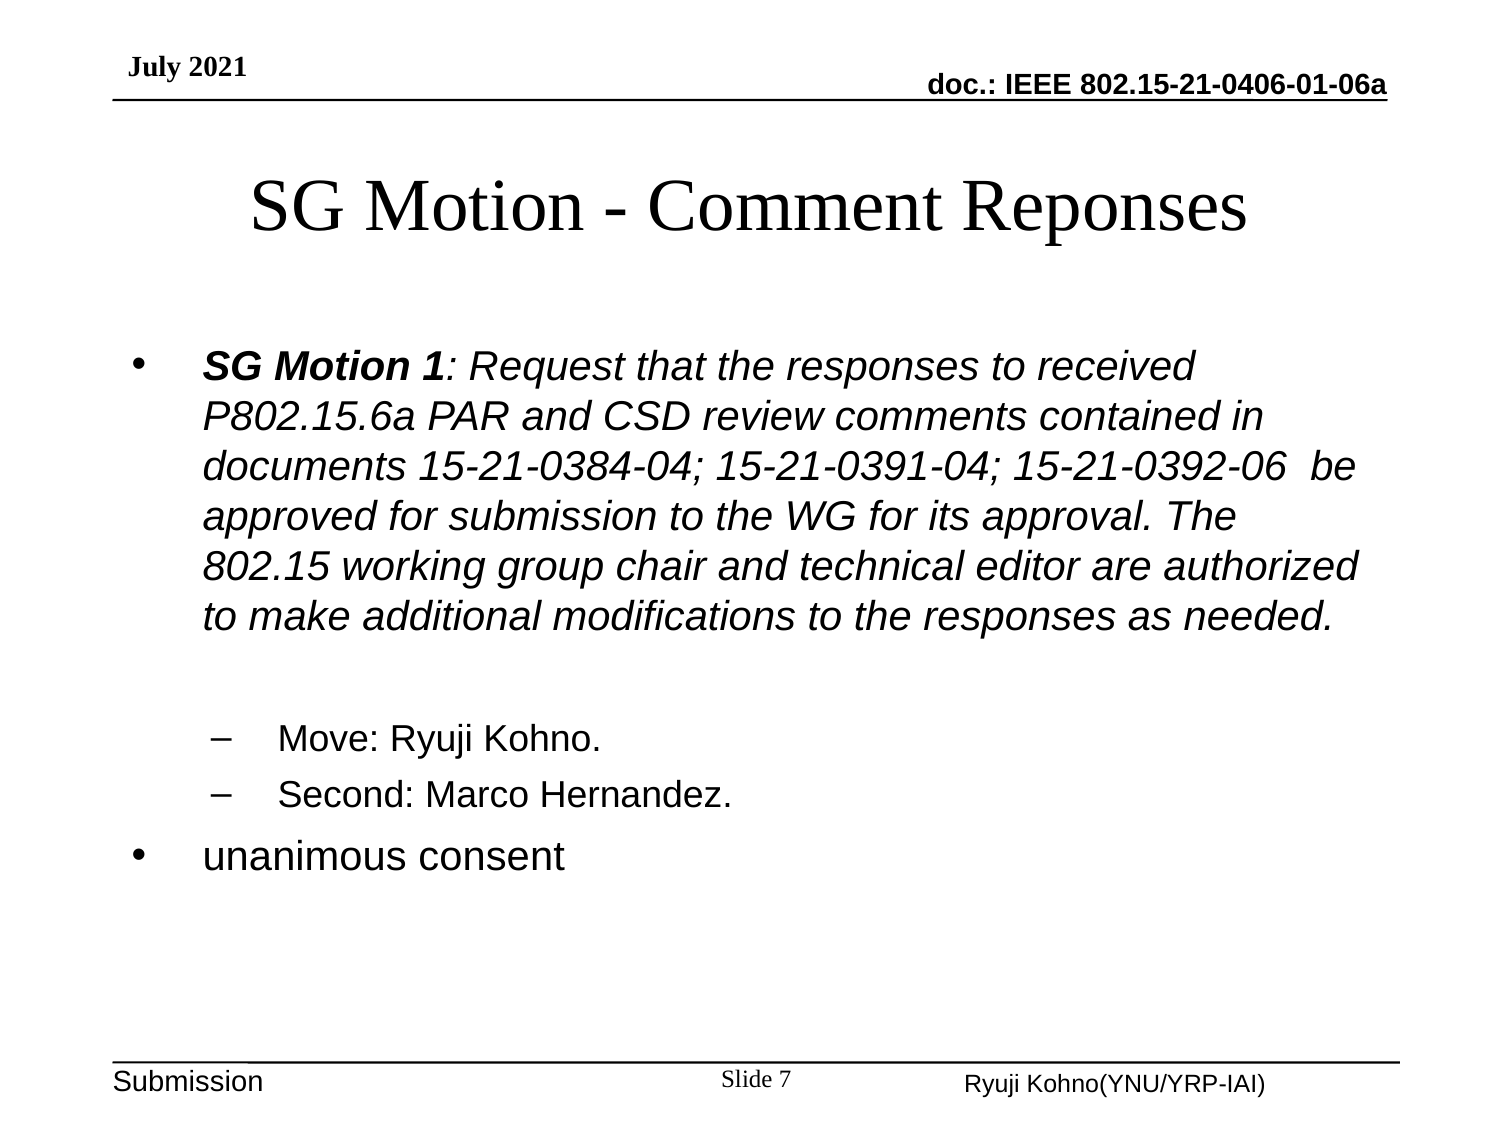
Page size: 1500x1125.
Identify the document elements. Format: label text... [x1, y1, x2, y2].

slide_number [112, 62, 375, 98]
title SG Motion - Comment Reponses [112, 112, 1388, 288]
list SG Motion 1: Request that the responses to received P802.15.6a PAR and CSD review comments contained in documents 15-21-0384-04; 15-21-0391-04; 15-21-0392-06 be approved for submission to the WG for its approval. The 802.15 working group chair and technical editor are authorized to make additional modifications to the responses as needed. Move: Ryuji Kohno. Second: Marco Hernandez. unanimous consent [112, 323, 1388, 999]
slide_number Slide 7 [712, 1062, 801, 1093]
